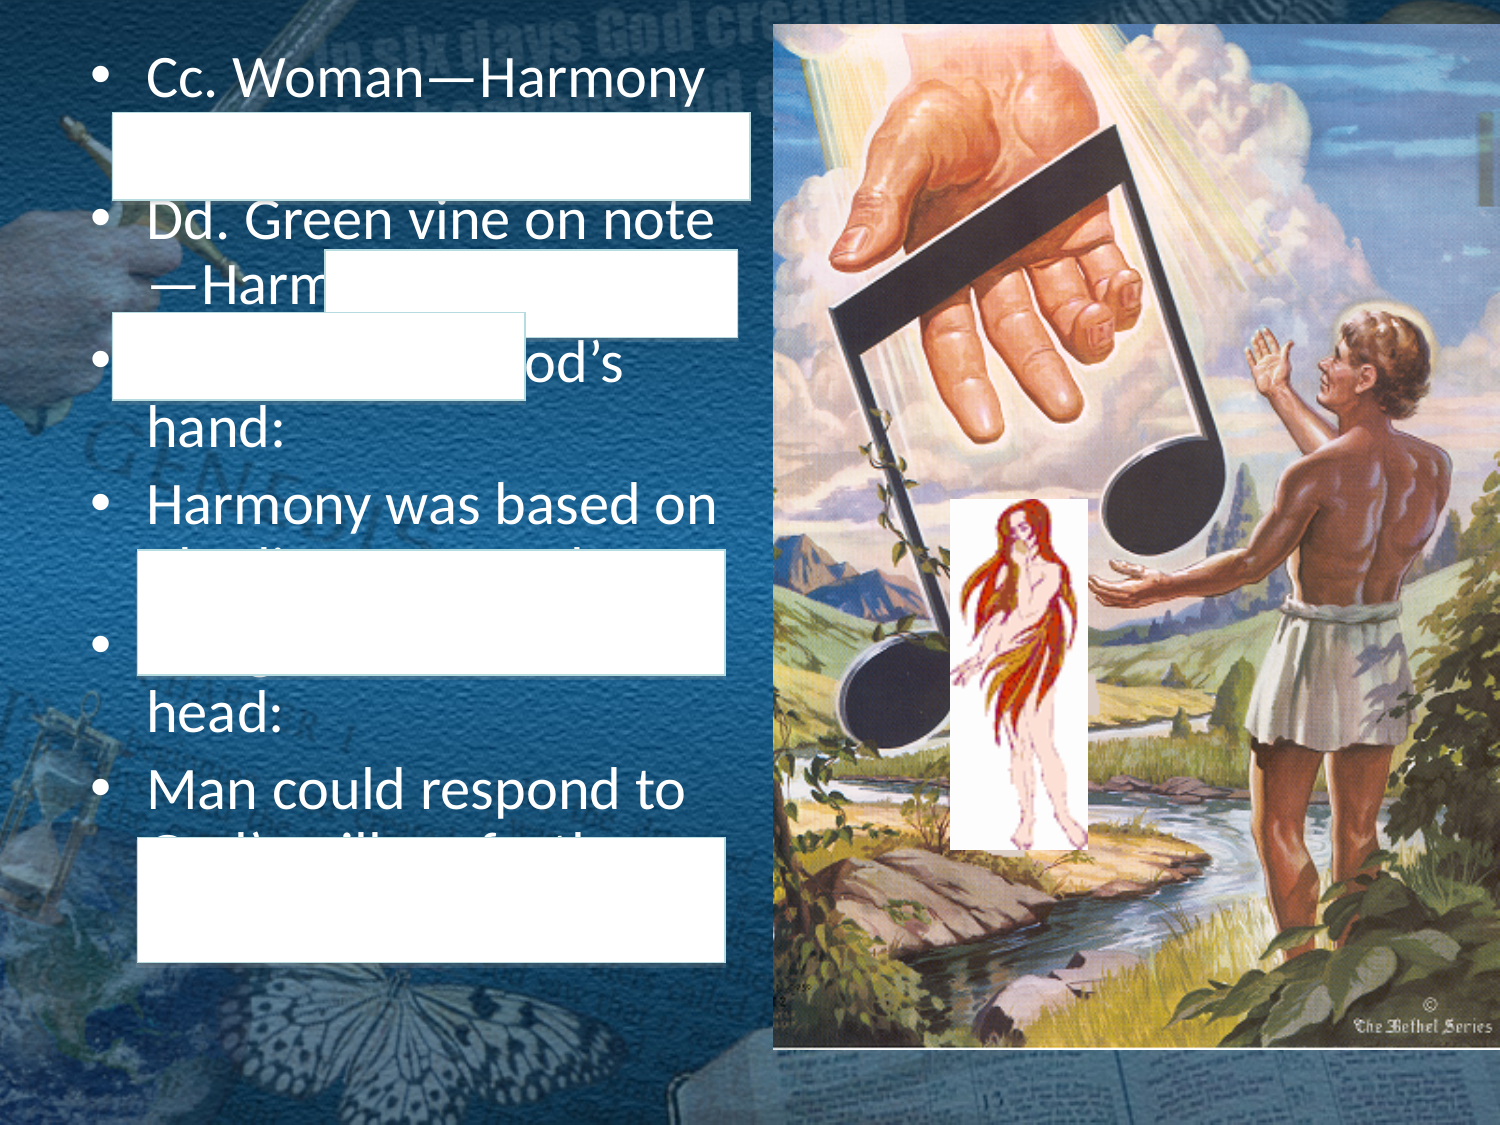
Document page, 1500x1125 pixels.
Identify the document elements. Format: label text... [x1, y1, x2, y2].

list Cc. Woman—Harmony with others Dd. Green vine on note—Harmony with nature c. Man facing God’s hand: Harmony was based on obedience to God d. Light around man’s head: Man could respond to God’s will perfectly. [75, 37, 768, 1005]
picture [0, 0, 1500, 1125]
text_box [137, 837, 725, 963]
text_box [137, 549, 725, 675]
text_box [324, 249, 738, 338]
text_box [112, 112, 750, 200]
text_box [112, 312, 525, 400]
